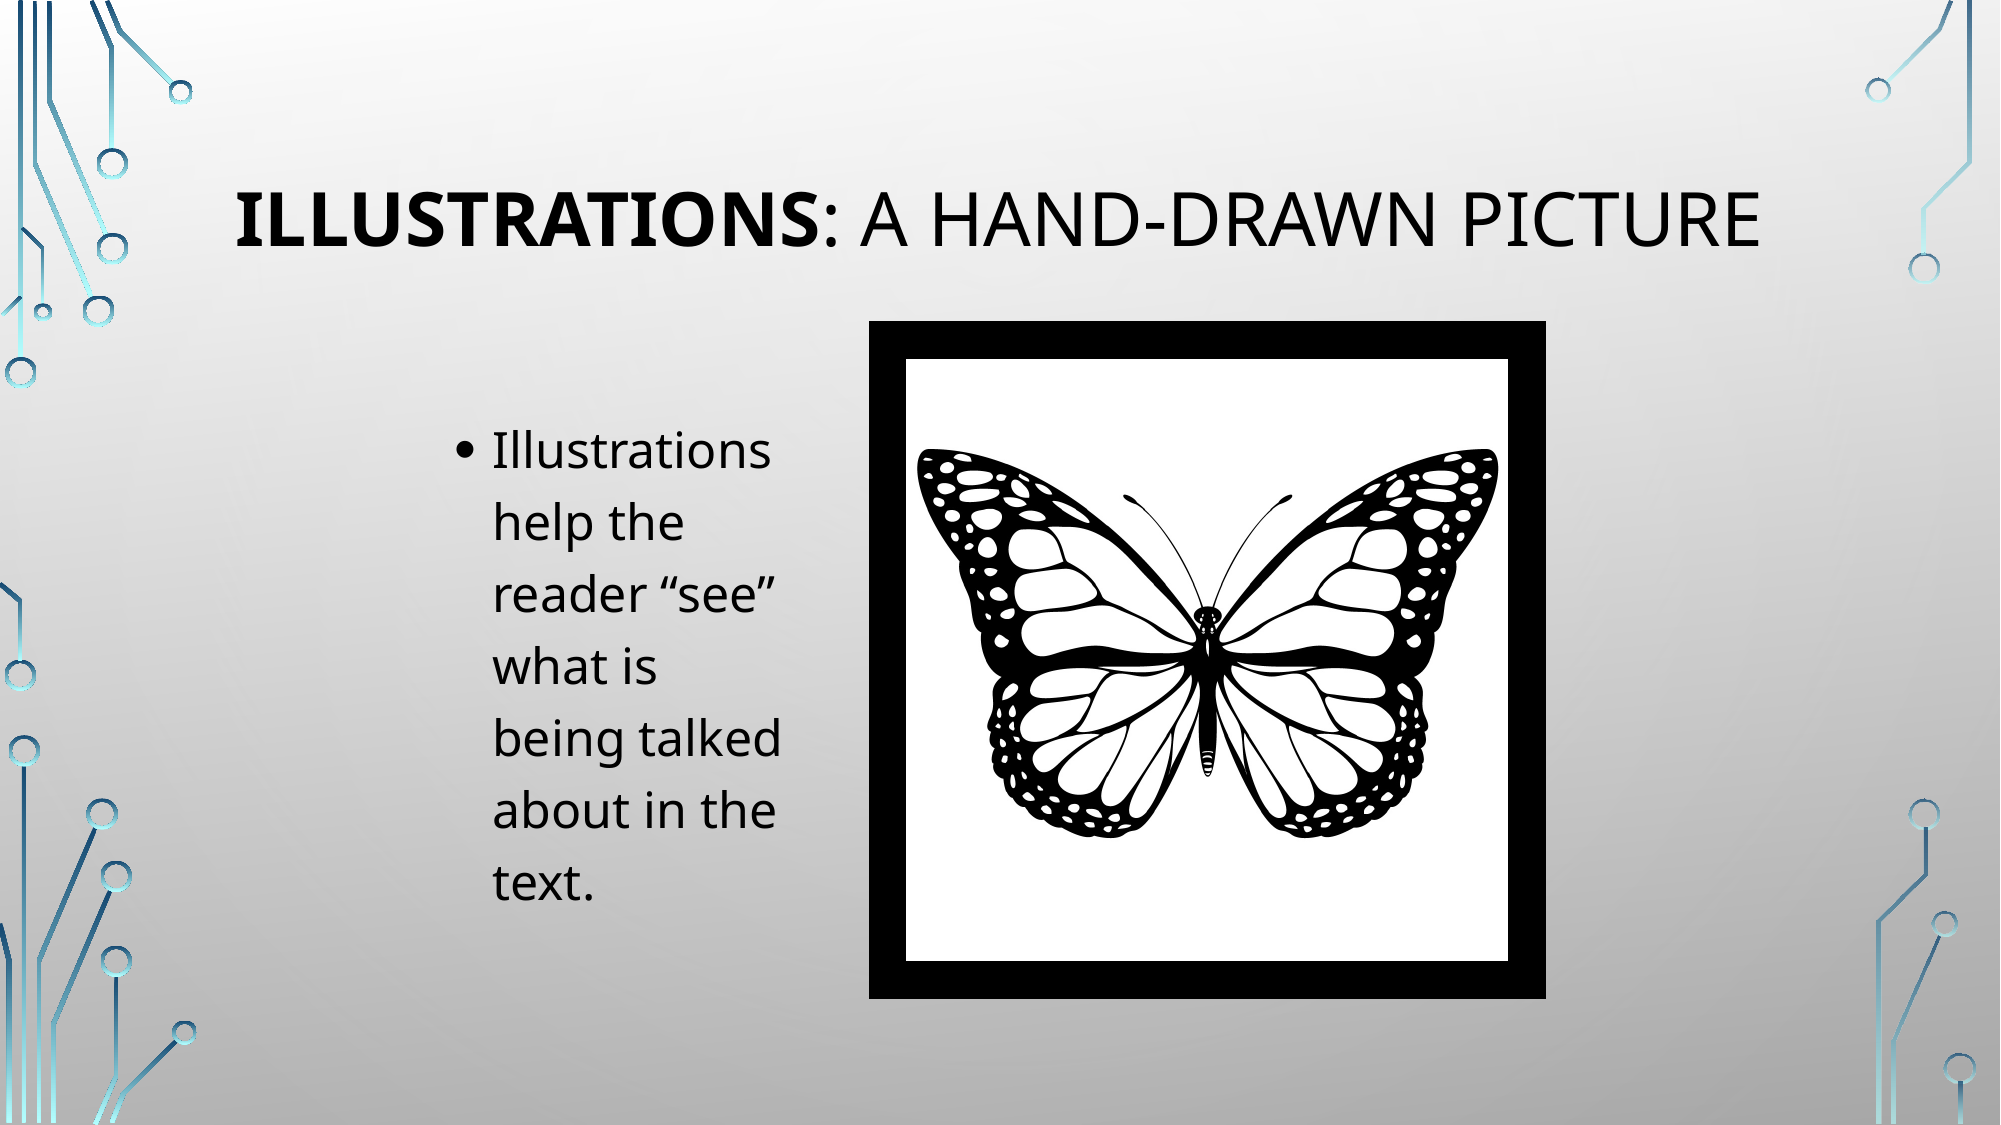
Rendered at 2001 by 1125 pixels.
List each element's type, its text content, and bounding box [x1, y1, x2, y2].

title ILLUSTRATIONS: A HAND-DRAWN PICTURE [187, 101, 1813, 344]
picture [905, 358, 1509, 962]
list Illustrations help the reader “see” what is being talked about in the text. [439, 398, 816, 861]
